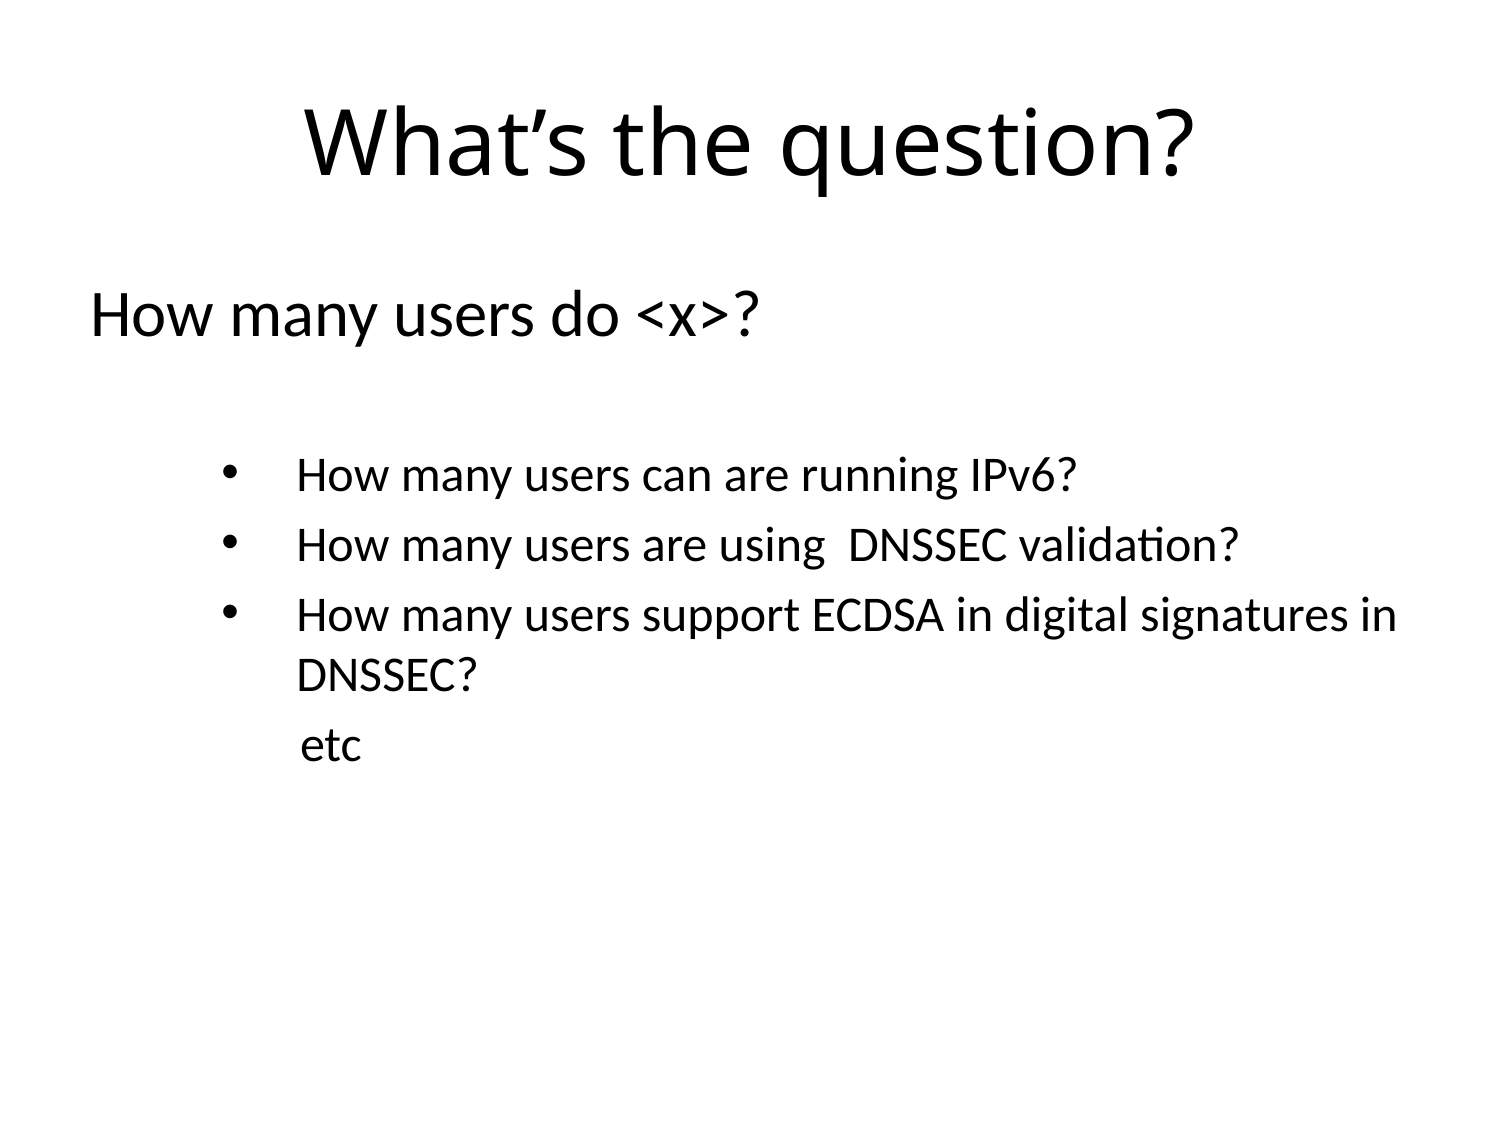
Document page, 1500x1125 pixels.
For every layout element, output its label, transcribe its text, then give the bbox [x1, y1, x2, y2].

title What’s the question? [75, 45, 1425, 233]
list How many users do <x>? How many users can are running IPv6? How many users are using DNSSEC validation? How many users support ECDSA in digital signatures in DNSSEC? etc [75, 262, 1425, 1005]
